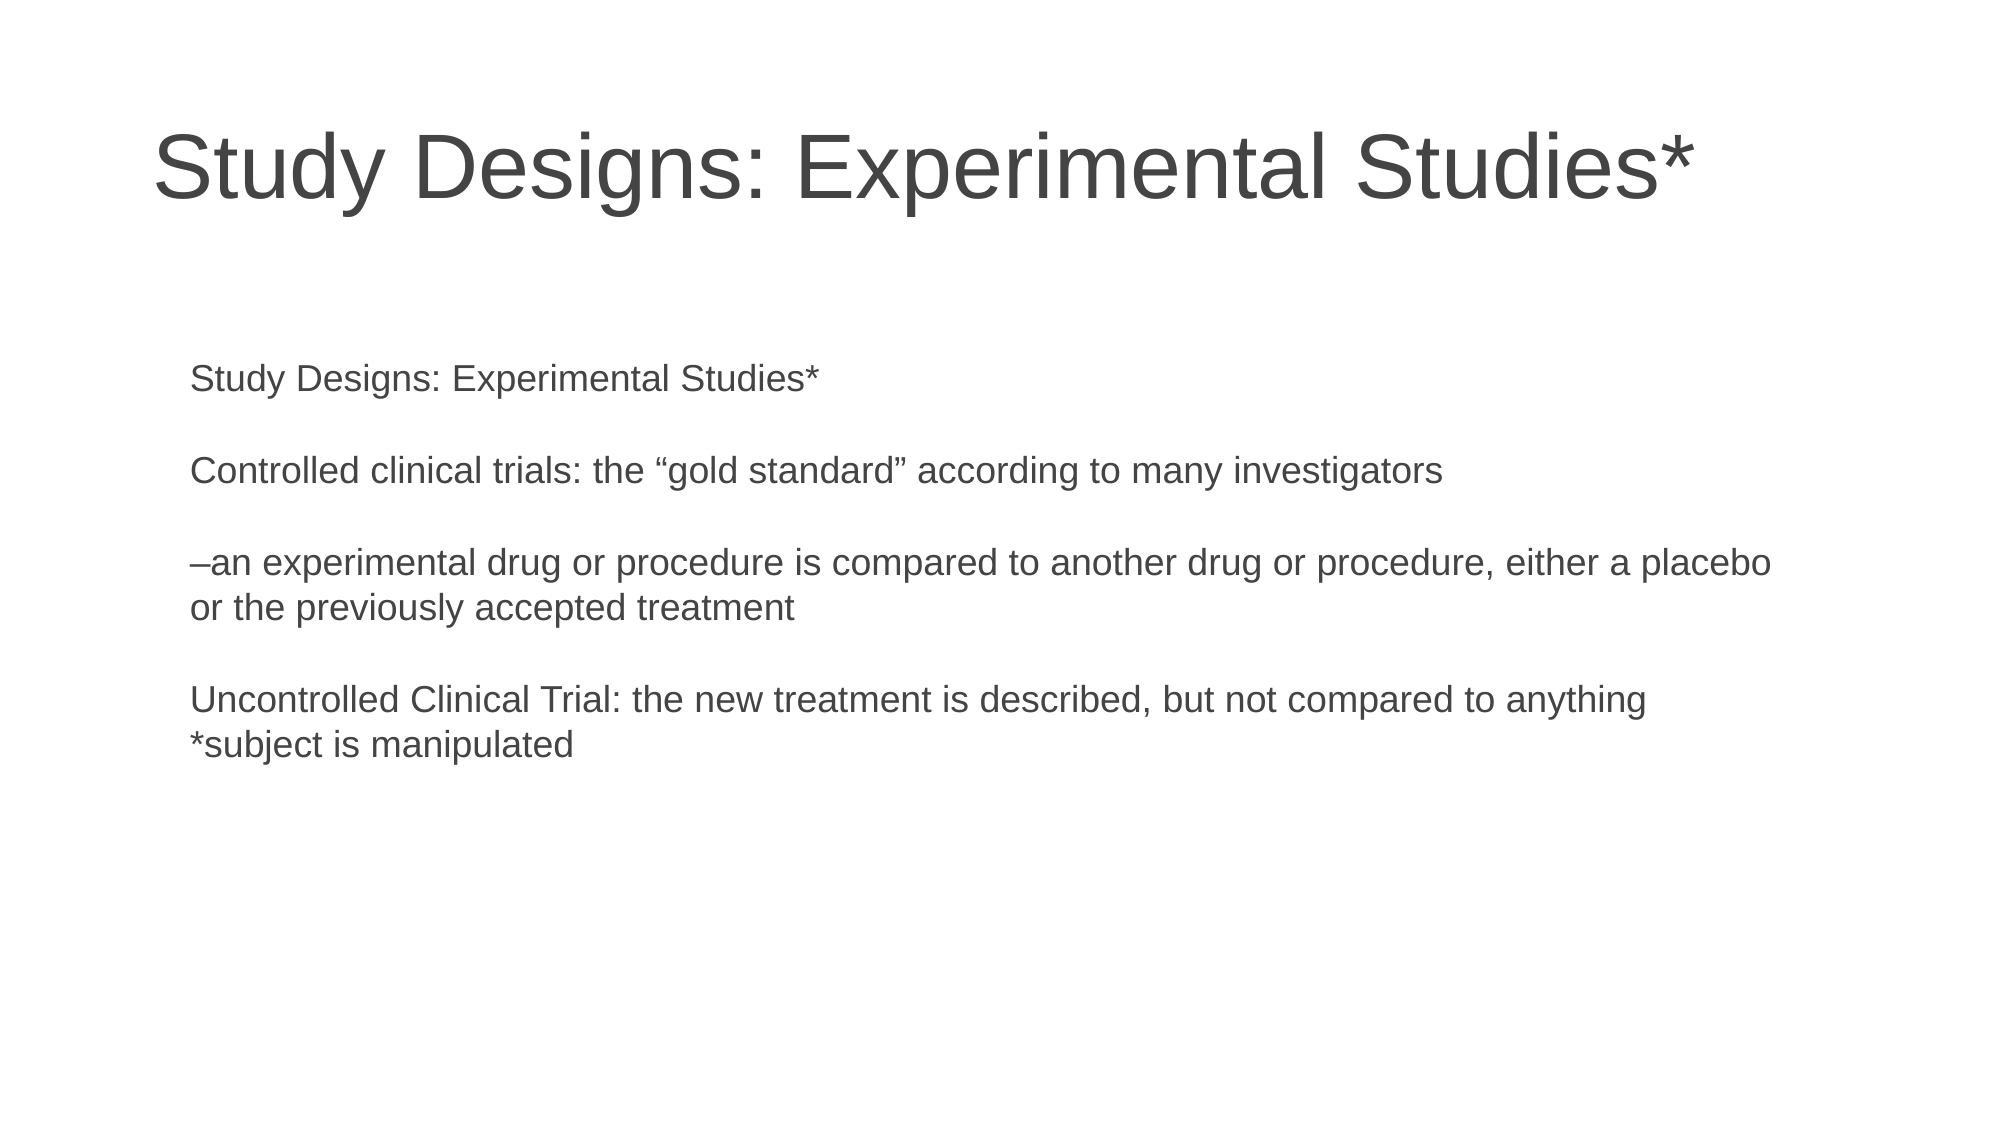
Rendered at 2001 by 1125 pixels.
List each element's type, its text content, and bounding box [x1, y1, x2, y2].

text_box Study Designs: Experimental Studies* Controlled clinical trials: the “gold standard” according to many investigators –an experimental drug or procedure is compared to another drug or procedure, either a placebo or the previously accepted treatment Uncontrolled Clinical Trial: the new treatment is described, but not compared to anything *subject is manipulated [174, 346, 1796, 773]
title Study Designs: Experimental Studies* [137, 59, 1863, 278]
